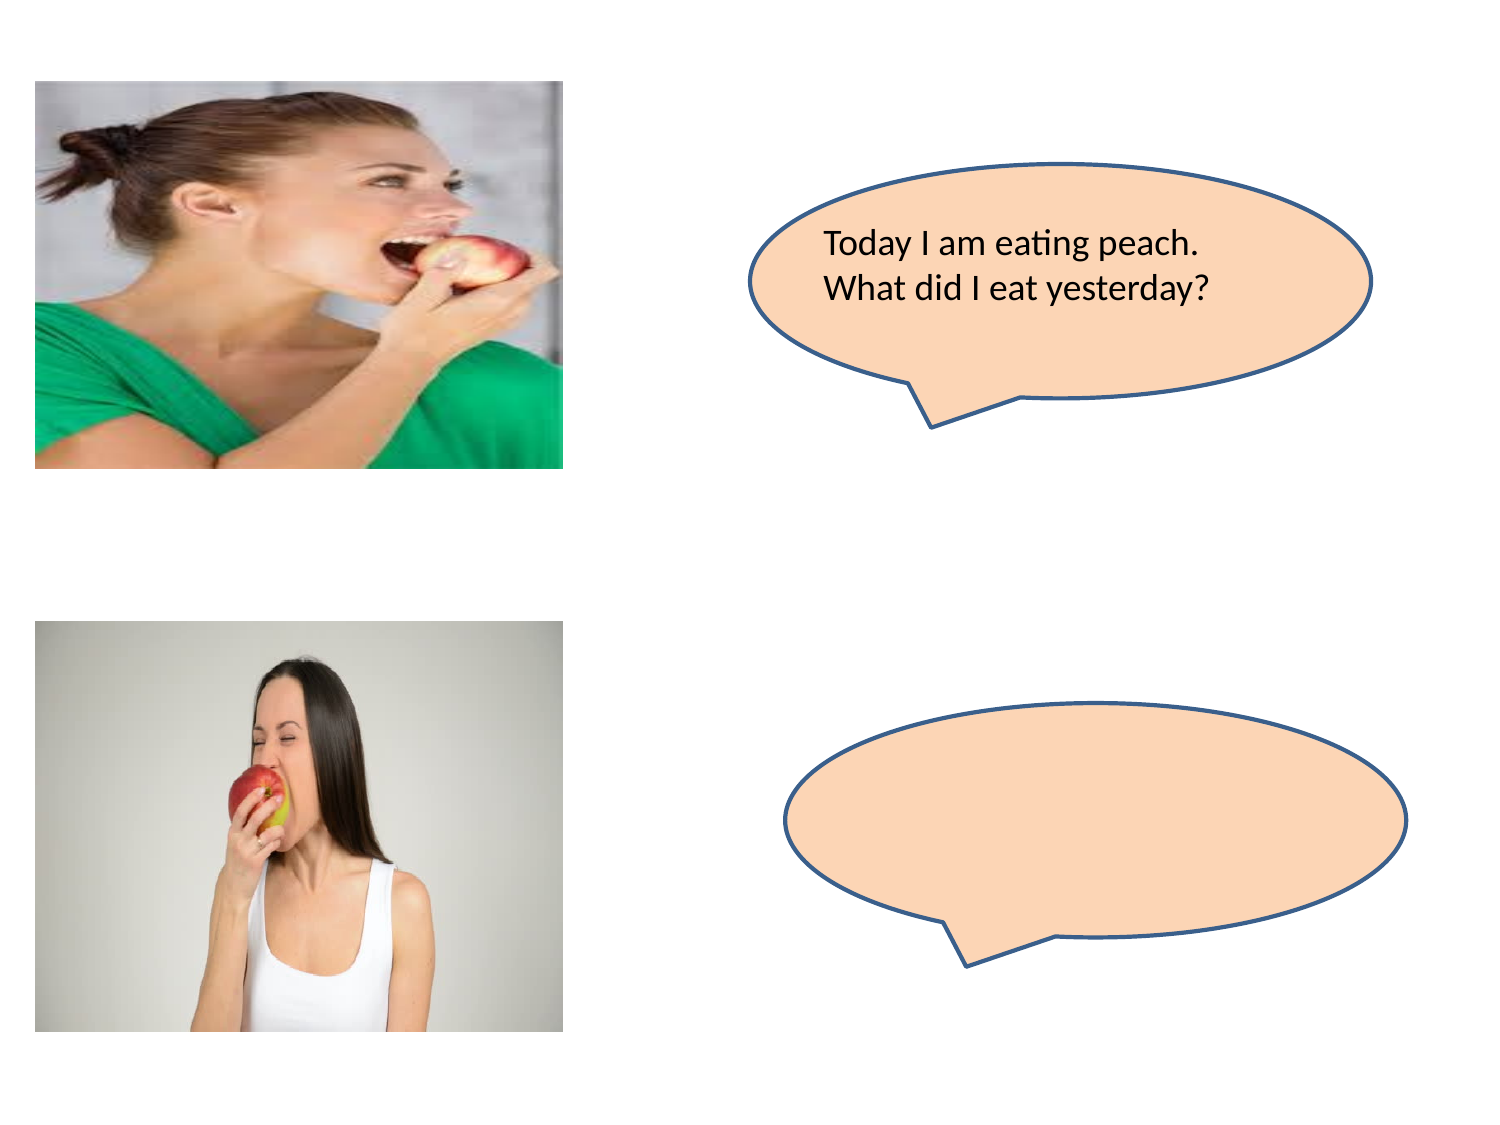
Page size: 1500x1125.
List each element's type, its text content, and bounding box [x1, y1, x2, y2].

text_box Today I am eating peach. What did I eat yesterday? [808, 210, 1266, 316]
text_box [747, 161, 1374, 430]
picture [34, 81, 563, 469]
text_box [783, 700, 1409, 969]
picture [34, 620, 563, 1032]
